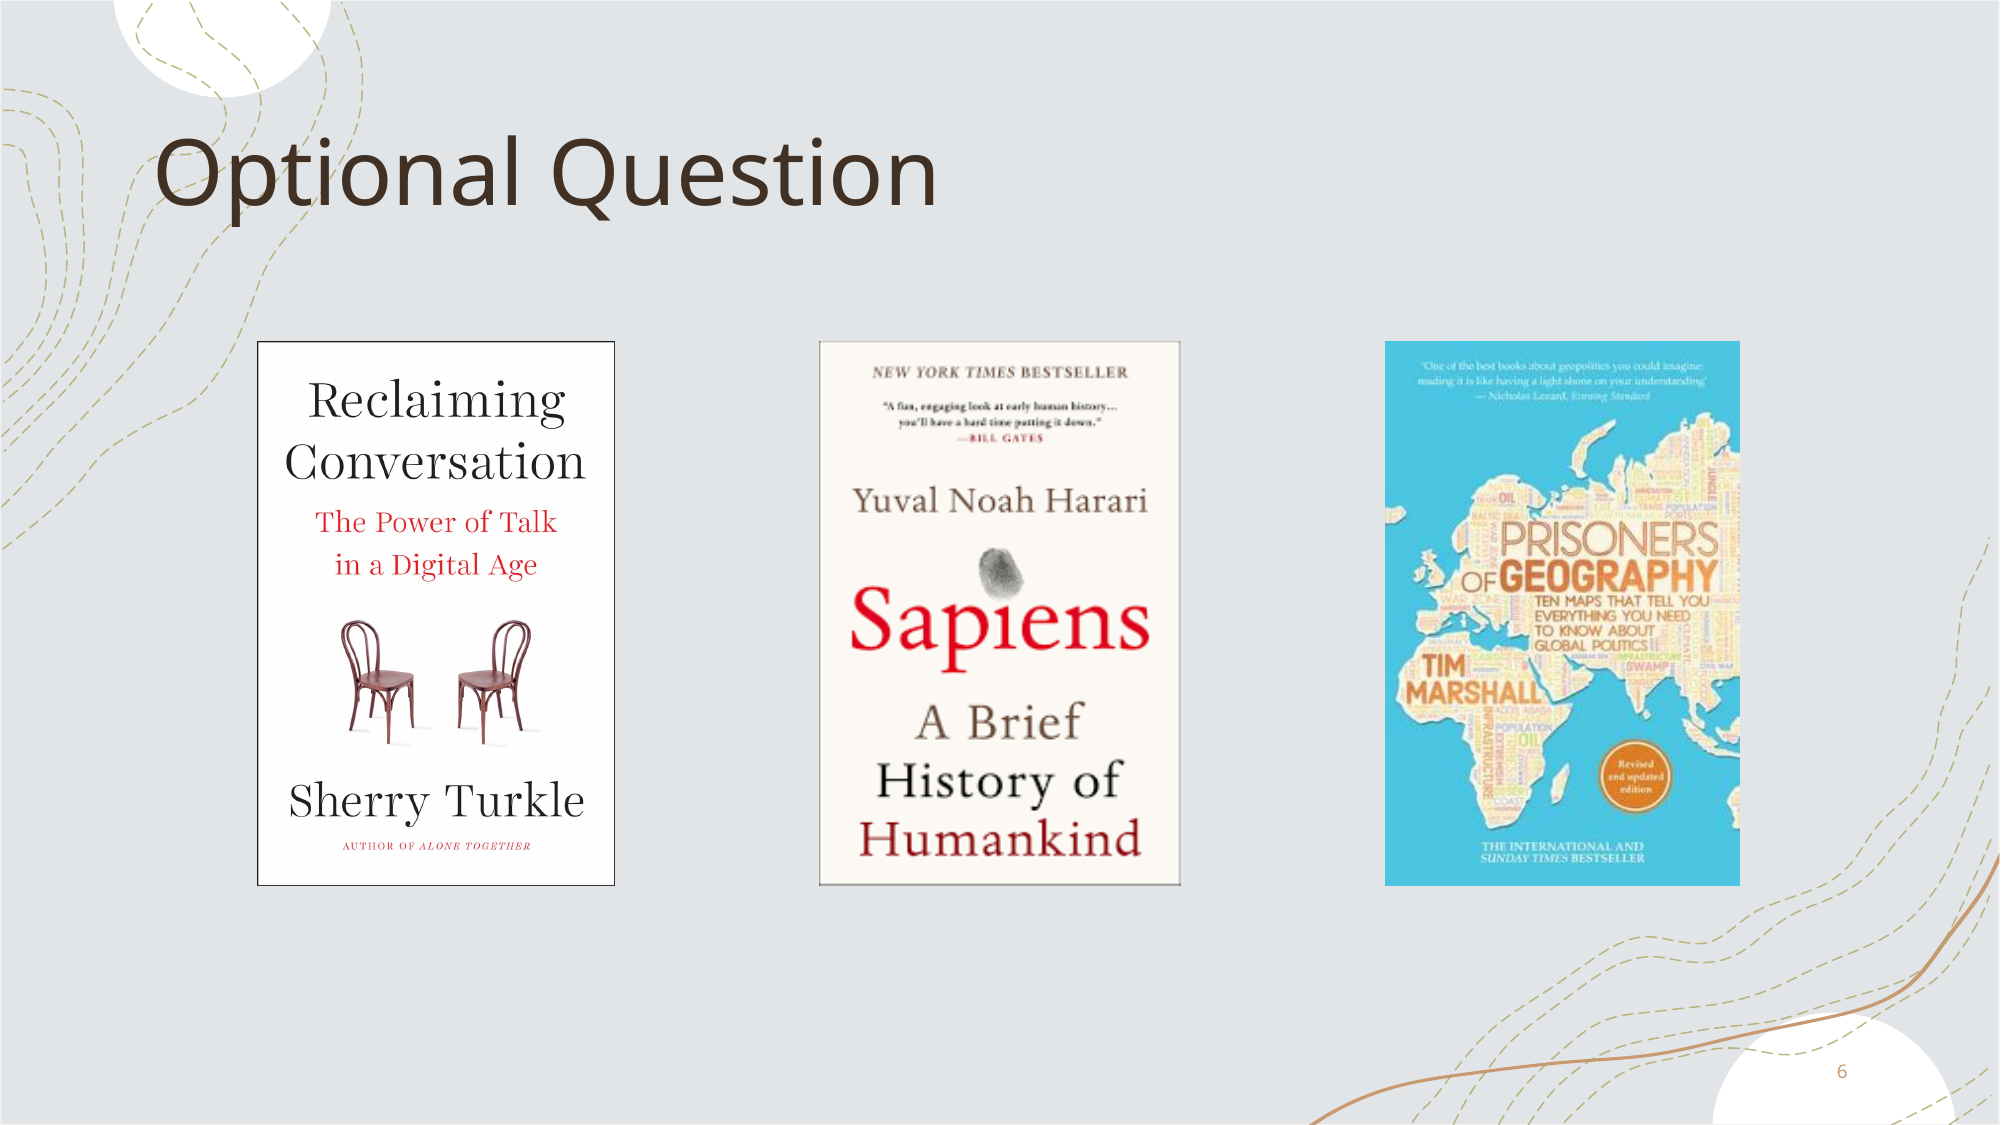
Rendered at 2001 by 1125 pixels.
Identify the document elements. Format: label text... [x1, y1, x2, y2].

slide_number 6 [1625, 1042, 1863, 1103]
picture [257, 341, 615, 886]
title Optional Question [137, 59, 1863, 278]
picture [819, 341, 1181, 886]
picture [1385, 341, 1740, 886]
